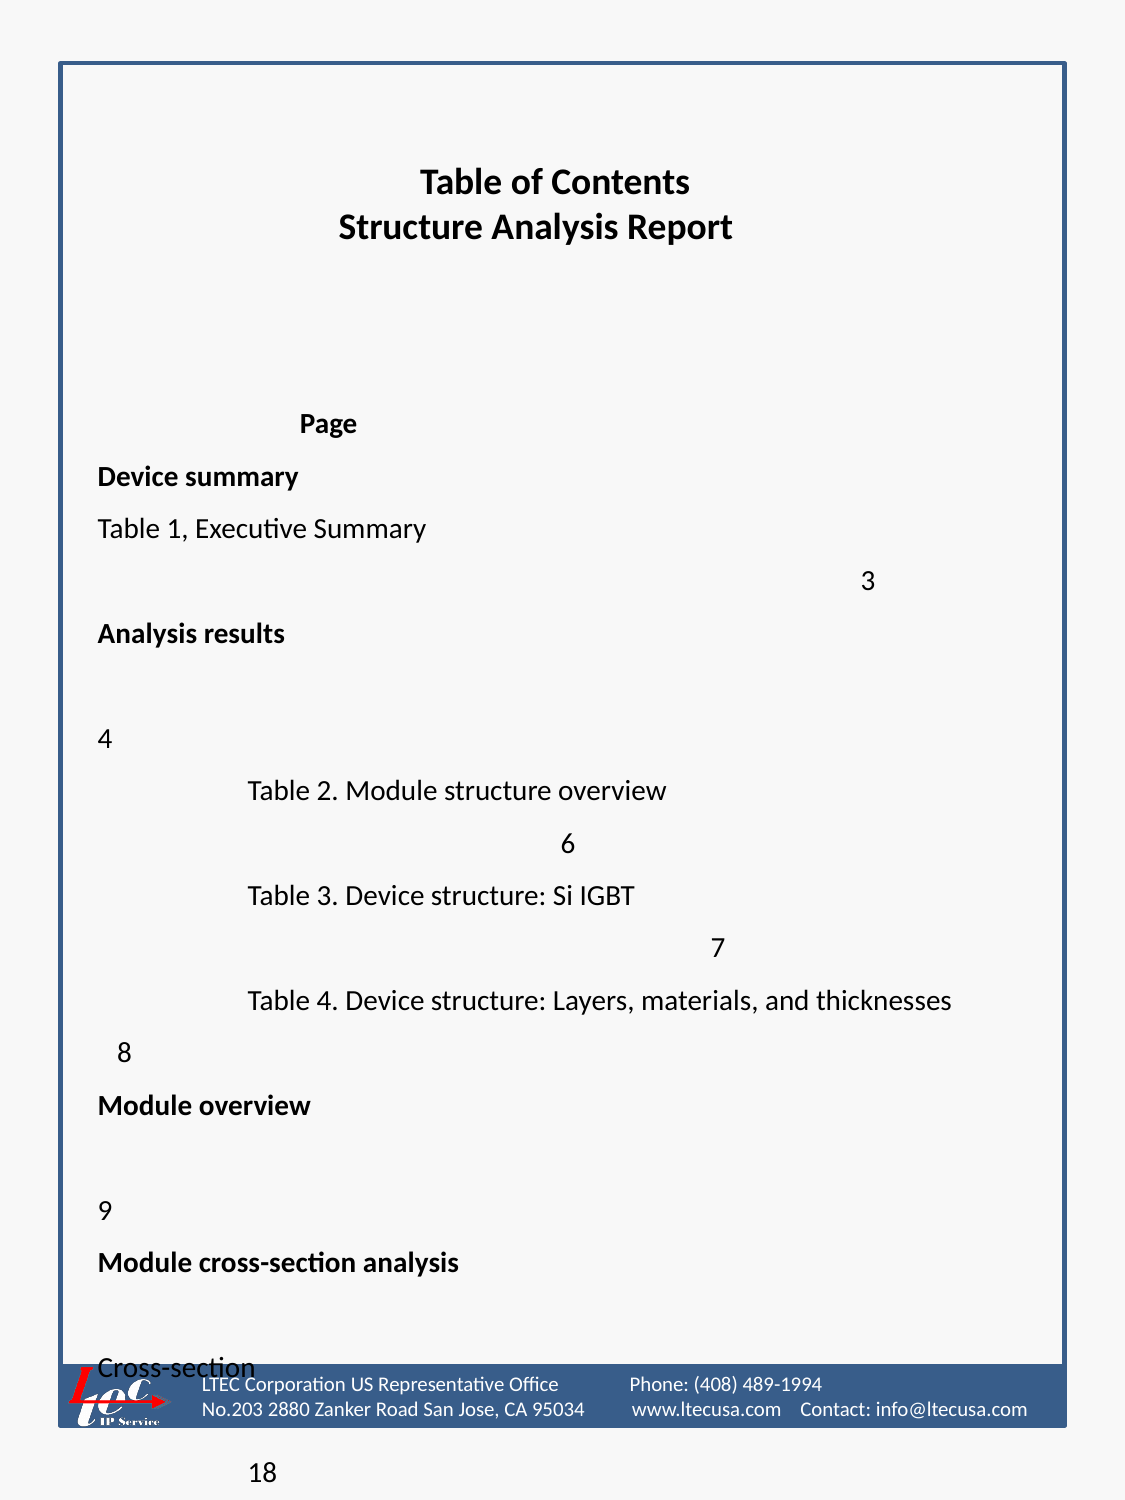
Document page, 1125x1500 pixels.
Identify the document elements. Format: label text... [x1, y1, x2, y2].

picture [66, 1364, 173, 1429]
text_box Table of Contents Structure Analysis Report Page Device summary Table 1, Executive Summary 3 Analysis results 4 Table 2. Module structure overview 6 Table 3. Device structure: Si IGBT 7 Table 4. Device structure: Layers, materials, and thicknesses 8 Module overview 9 Module cross-section analysis Cross-section 18 EDX analysis 48 Si IGBT analysis Plain view (optical microscope) 73 Plain view, Scanning Electron Microscope (SEM) 84 Cross-sectional structure analysis (SEM) 92 [83, 104, 1028, 1033]
